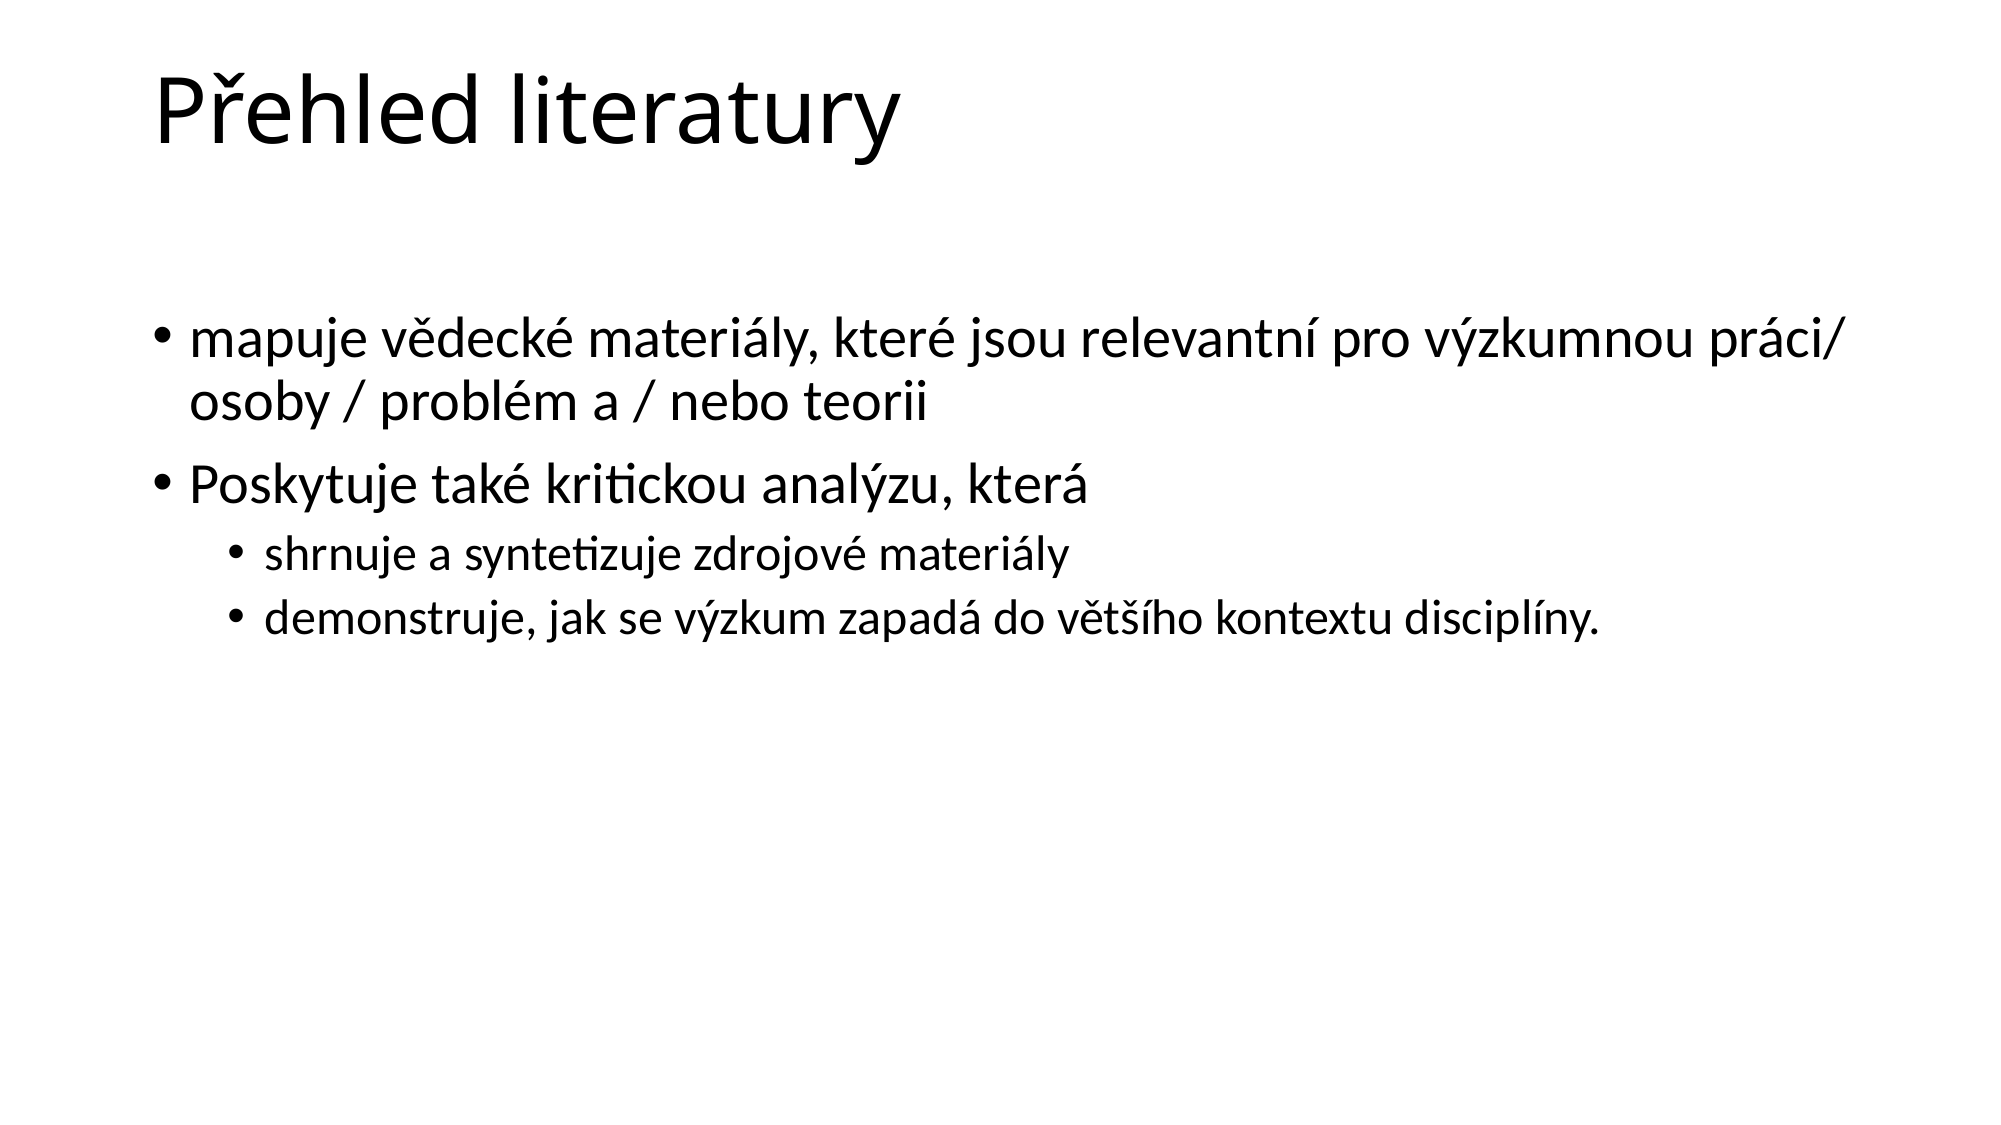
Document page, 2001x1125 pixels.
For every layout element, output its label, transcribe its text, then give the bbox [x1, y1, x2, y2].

list mapuje vědecké materiály, které jsou relevantní pro výzkumnou práci/ osoby / problém a / nebo teorii Poskytuje také kritickou analýzu, která shrnuje a syntetizuje zdrojové materiály demonstruje, jak se výzkum zapadá do většího kontextu disciplíny. [137, 299, 1863, 1014]
title Přehled literatury [137, 59, 1863, 278]
